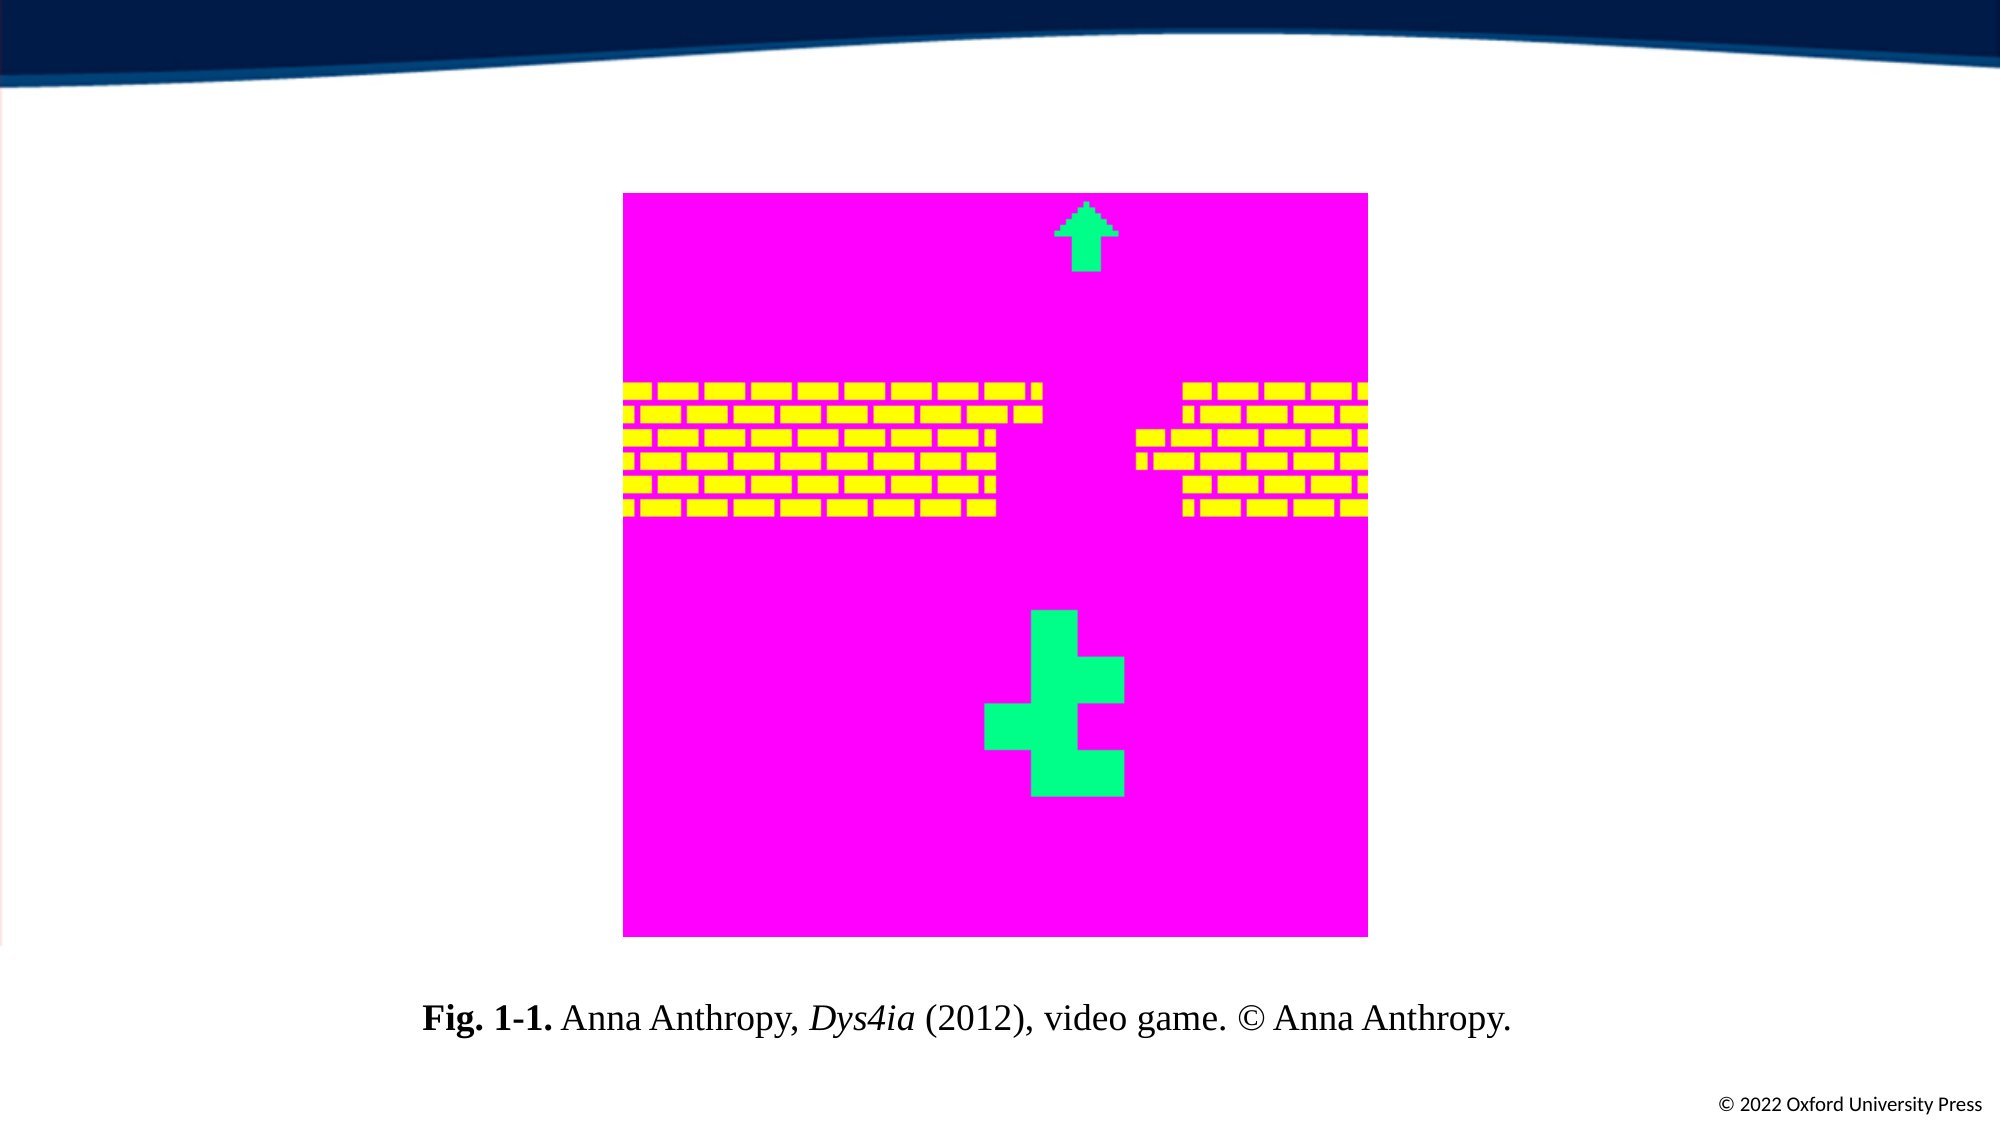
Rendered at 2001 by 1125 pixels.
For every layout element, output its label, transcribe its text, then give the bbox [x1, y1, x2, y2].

text_box Fig. 1-1. Anna Anthropy, Dys4ia (2012), video game. © Anna Anthropy. [407, 985, 1621, 1091]
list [623, 193, 1368, 937]
picture [0, 0, 2000, 1125]
